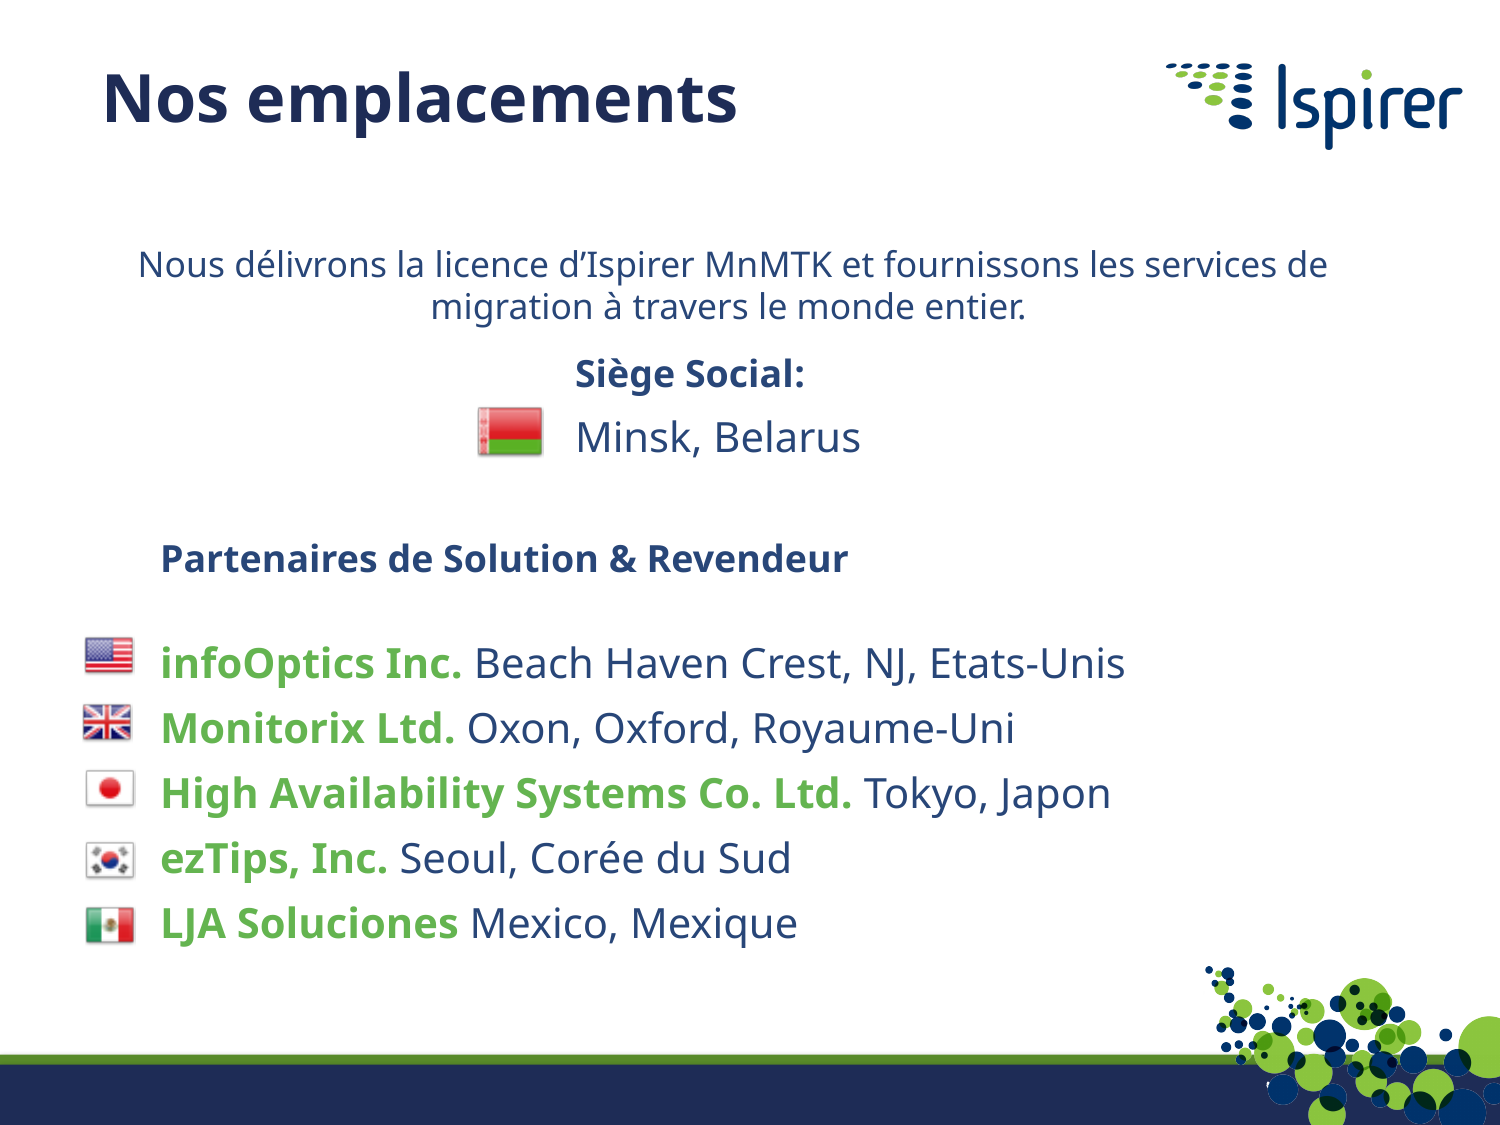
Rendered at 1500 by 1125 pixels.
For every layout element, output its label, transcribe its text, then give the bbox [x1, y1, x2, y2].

text_box Nous délivrons la licence d’Ispirer MnMTK et fournissons les services de migration à travers le monde entier. [85, 234, 1381, 335]
picture [85, 835, 137, 886]
picture [84, 630, 135, 681]
picture [476, 397, 544, 466]
picture [82, 696, 134, 748]
picture [1203, 966, 1500, 1125]
title Nos emplacements [85, 60, 1149, 132]
text_box Partenaires de Solution & Revendeur infoOptics Inc. Beach Haven Crest, NJ, Etats-Unis Monitorix Ltd. Oxon, Oxford, Royaume-Uni High Availability Systems Co. Ltd. Tokyo, Japon ezTips, Inc. Seoul, Corée du Sud LJA Soluciones Mexico, Mexique [132, 536, 1381, 1075]
text_box Siège Social: Minsk, Belarus [560, 351, 1447, 468]
picture [85, 900, 137, 951]
picture [85, 763, 137, 815]
